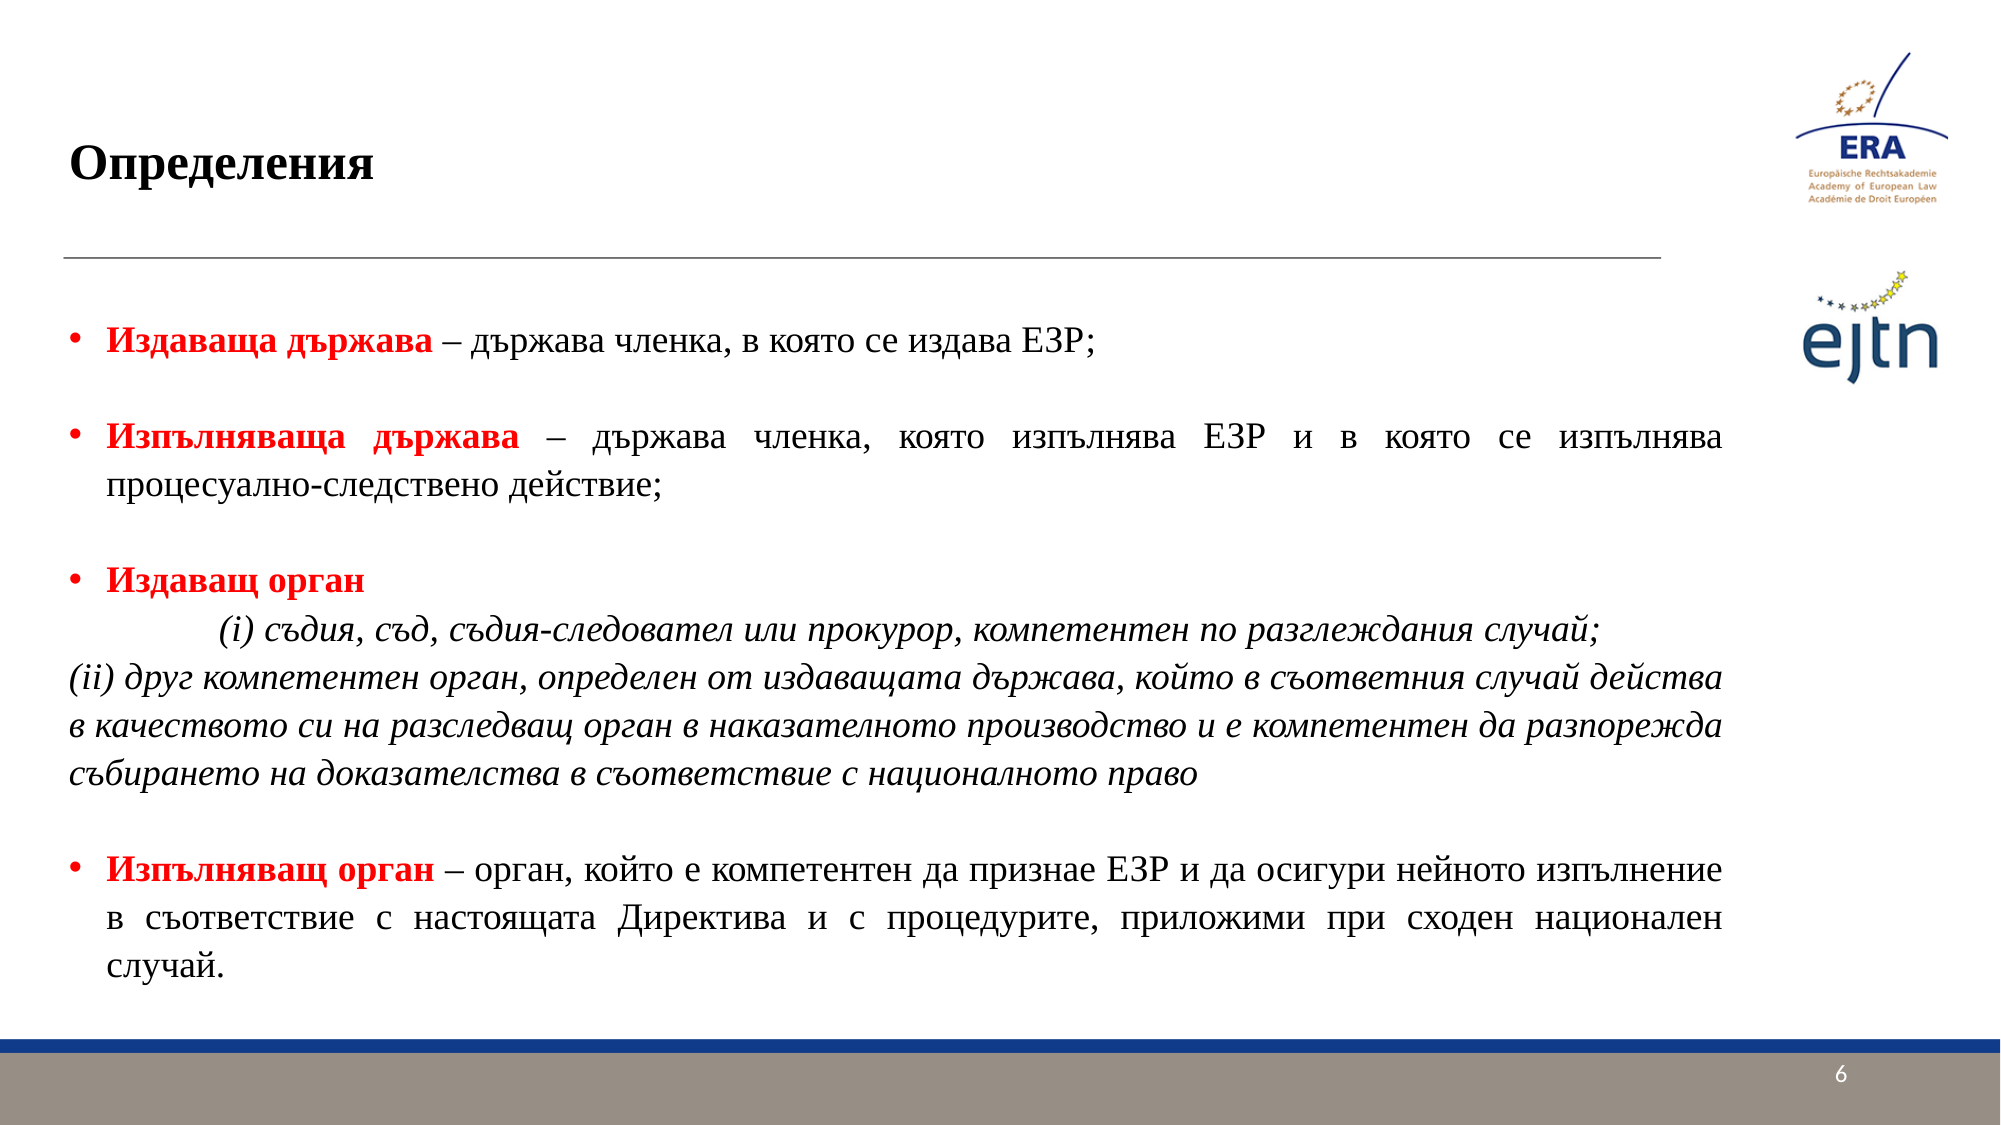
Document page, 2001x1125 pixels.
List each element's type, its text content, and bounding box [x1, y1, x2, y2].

list Издаваща държава – държава членка, в която се издава ЕЗР; Изпълняваща държава – държава членка, която изпълнява ЕЗР и в която се изпълнява процесуално-следствено действие; Издаващ орган (i) съдия, съд, съдия-следовател или прокурор, компетентен по разглеждания случай; (ii) друг компетентен орган, определен от издаващата държава, който в съответния случай действа в качеството си на разследващ орган в наказателното производство и е компетентен да разпорежда събирането на доказателства в съответствие с националното право Изпълняващ орган – орган, който е компетентен да признае ЕЗР и да осигури нейното изпълнение в съответствие с настоящата Директива и с процедурите, приложими при сходен национален случай. [53, 259, 1740, 1034]
slide_number 6 [1412, 1042, 1863, 1103]
picture [0, 0, 2001, 1125]
title Определения [53, 72, 1843, 260]
